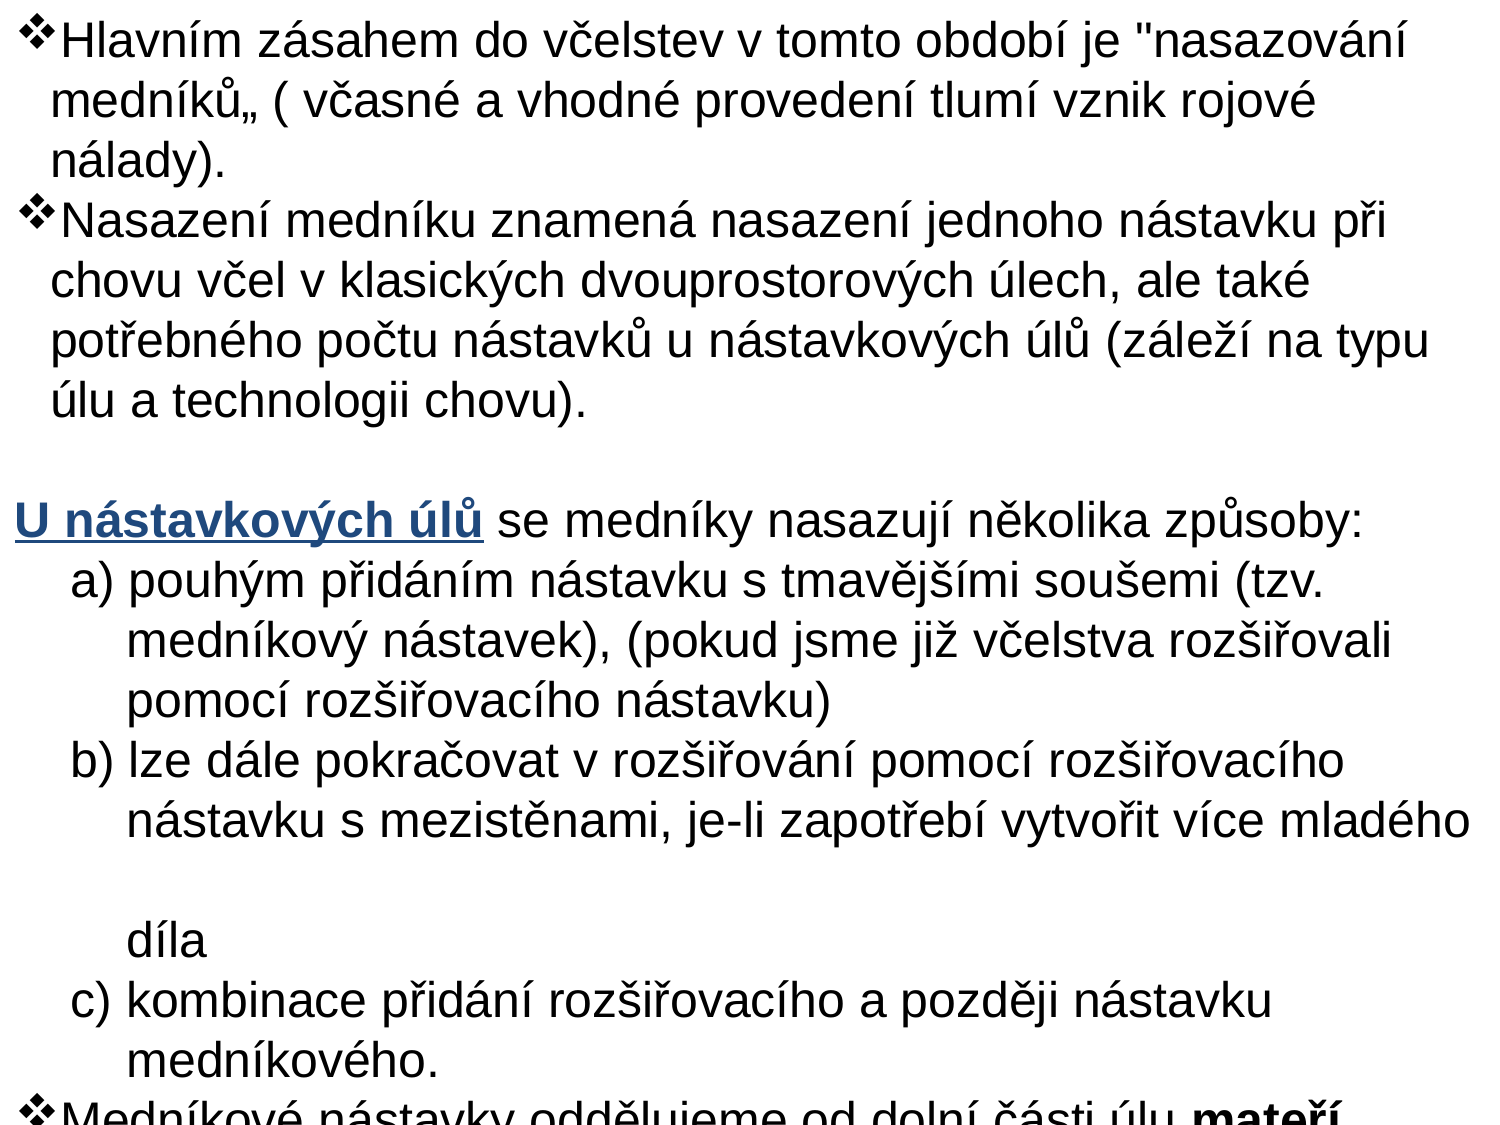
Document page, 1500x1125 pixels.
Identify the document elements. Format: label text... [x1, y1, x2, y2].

text_box Hlavním zásahem do včelstev v tomto období je "nasazování medníků„ ( včasné a vhodné provedení tlumí vznik rojové nálady). Nasazení medníku znamená nasazení jednoho nástavku při chovu včel v klasických dvouprostorových úlech, ale také potřebného počtu nástavků u nástavkových úlů (záleží na typu úlu a technologii chovu). U nástavkových úlů se medníky nasazují několika způsoby: a) pouhým přidáním nástavku s tmavějšími soušemi (tzv. medníkový nástavek), (pokud jsme již včelstva rozšiřovali pomocí rozšiřovacího nástavku) b) lze dále pokračovat v rozšiřování pomocí rozšiřovacího nástavku s mezistěnami, je-li zapotřebí vytvořit více mladého díla c) kombinace přidání rozšiřovacího a později nástavku medníkového. Medníkové nástavky oddělujeme od dolní části úlu mateří mřížkou. [0, 0, 1500, 1125]
